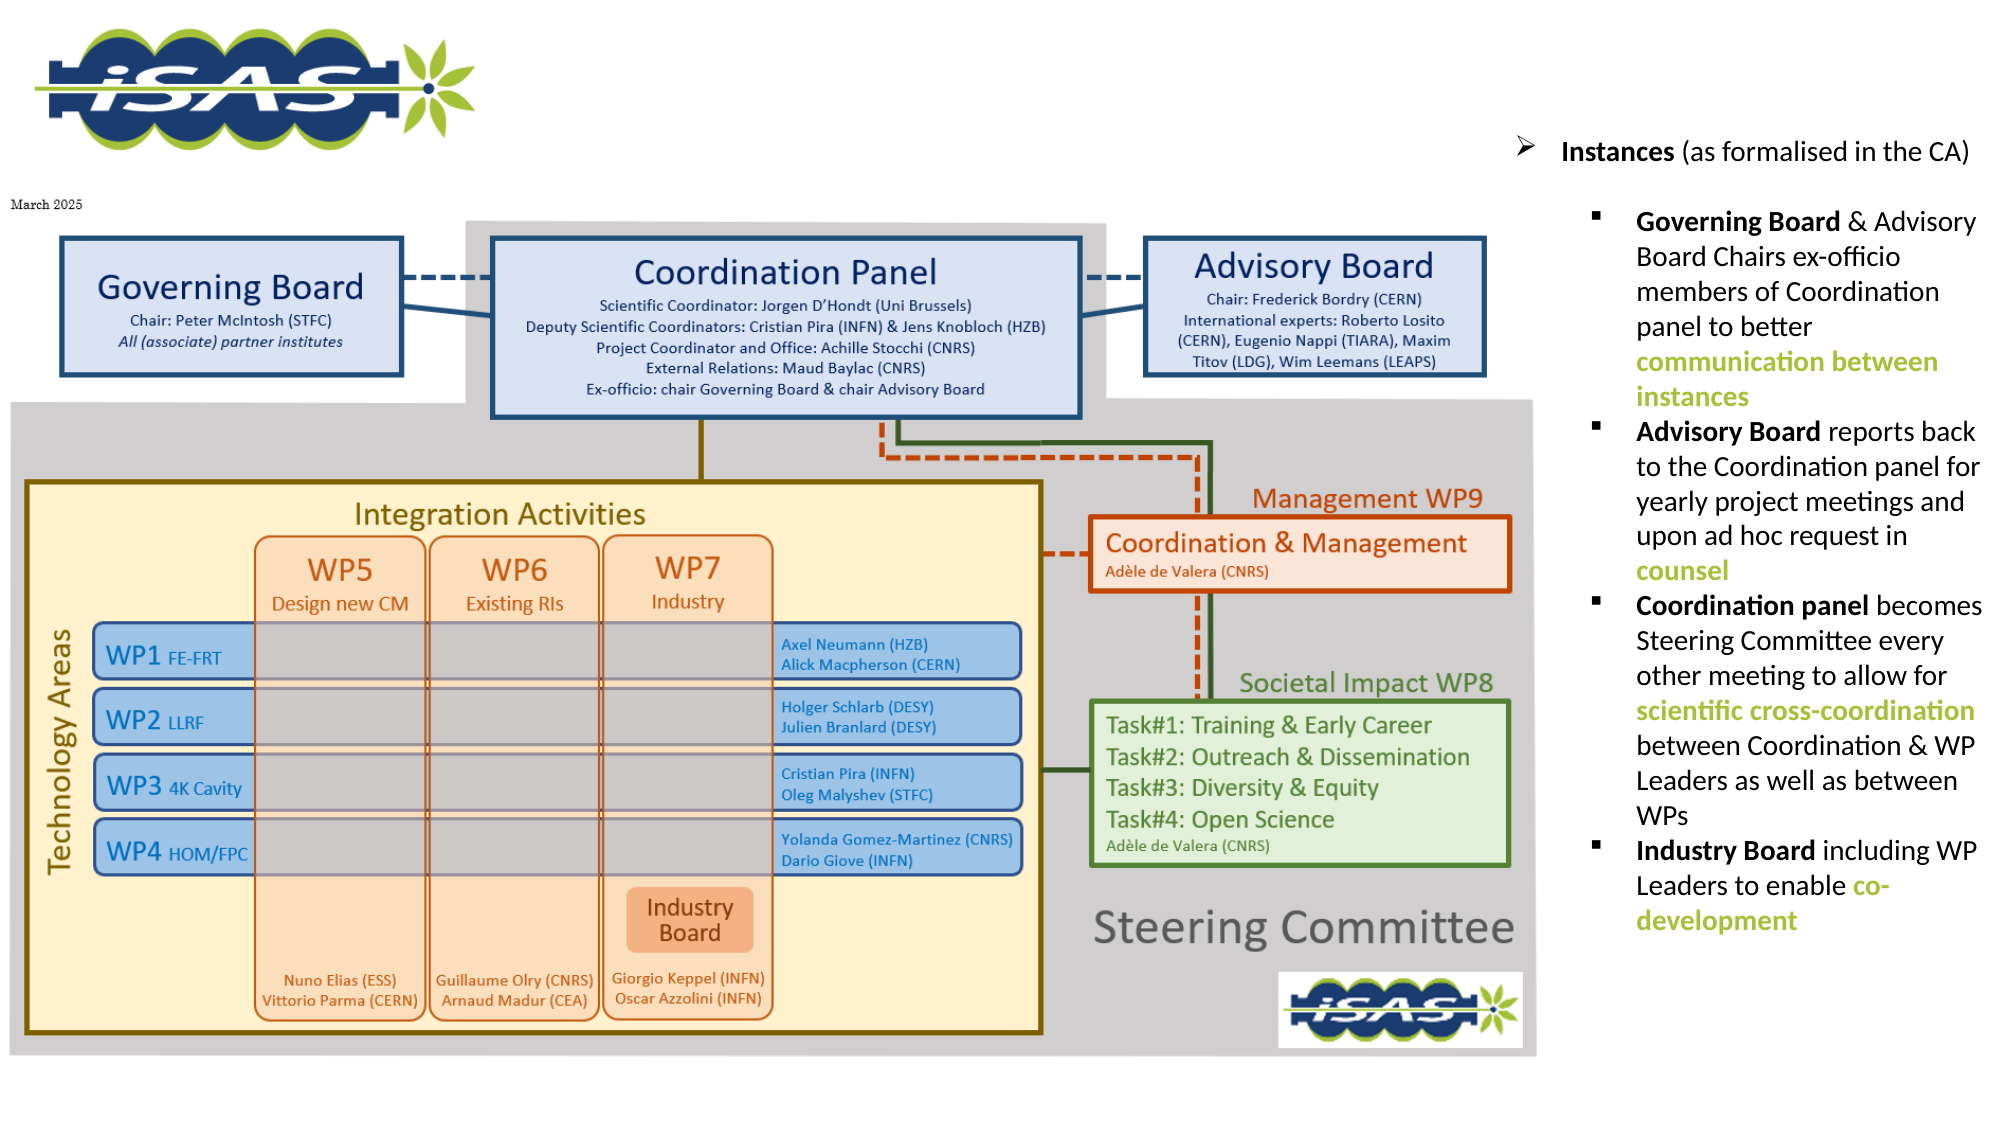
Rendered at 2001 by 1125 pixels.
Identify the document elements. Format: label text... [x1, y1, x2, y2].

picture [26, 17, 484, 162]
picture [0, 188, 1561, 1064]
text_box Instances (as formalised in the CA) Governing Board & Advisory Board Chairs ex-officio members of Coordination panel to better communication between instances Advisory Board reports back to the Coordination panel for yearly project meetings and upon ad hoc request in counsel Coordination panel becomes Steering Committee every other meeting to allow for scientific cross-coordination between Coordination & WP Leaders as well as between WPs Industry Board including WP Leaders to enable co-development [1499, 124, 2000, 944]
